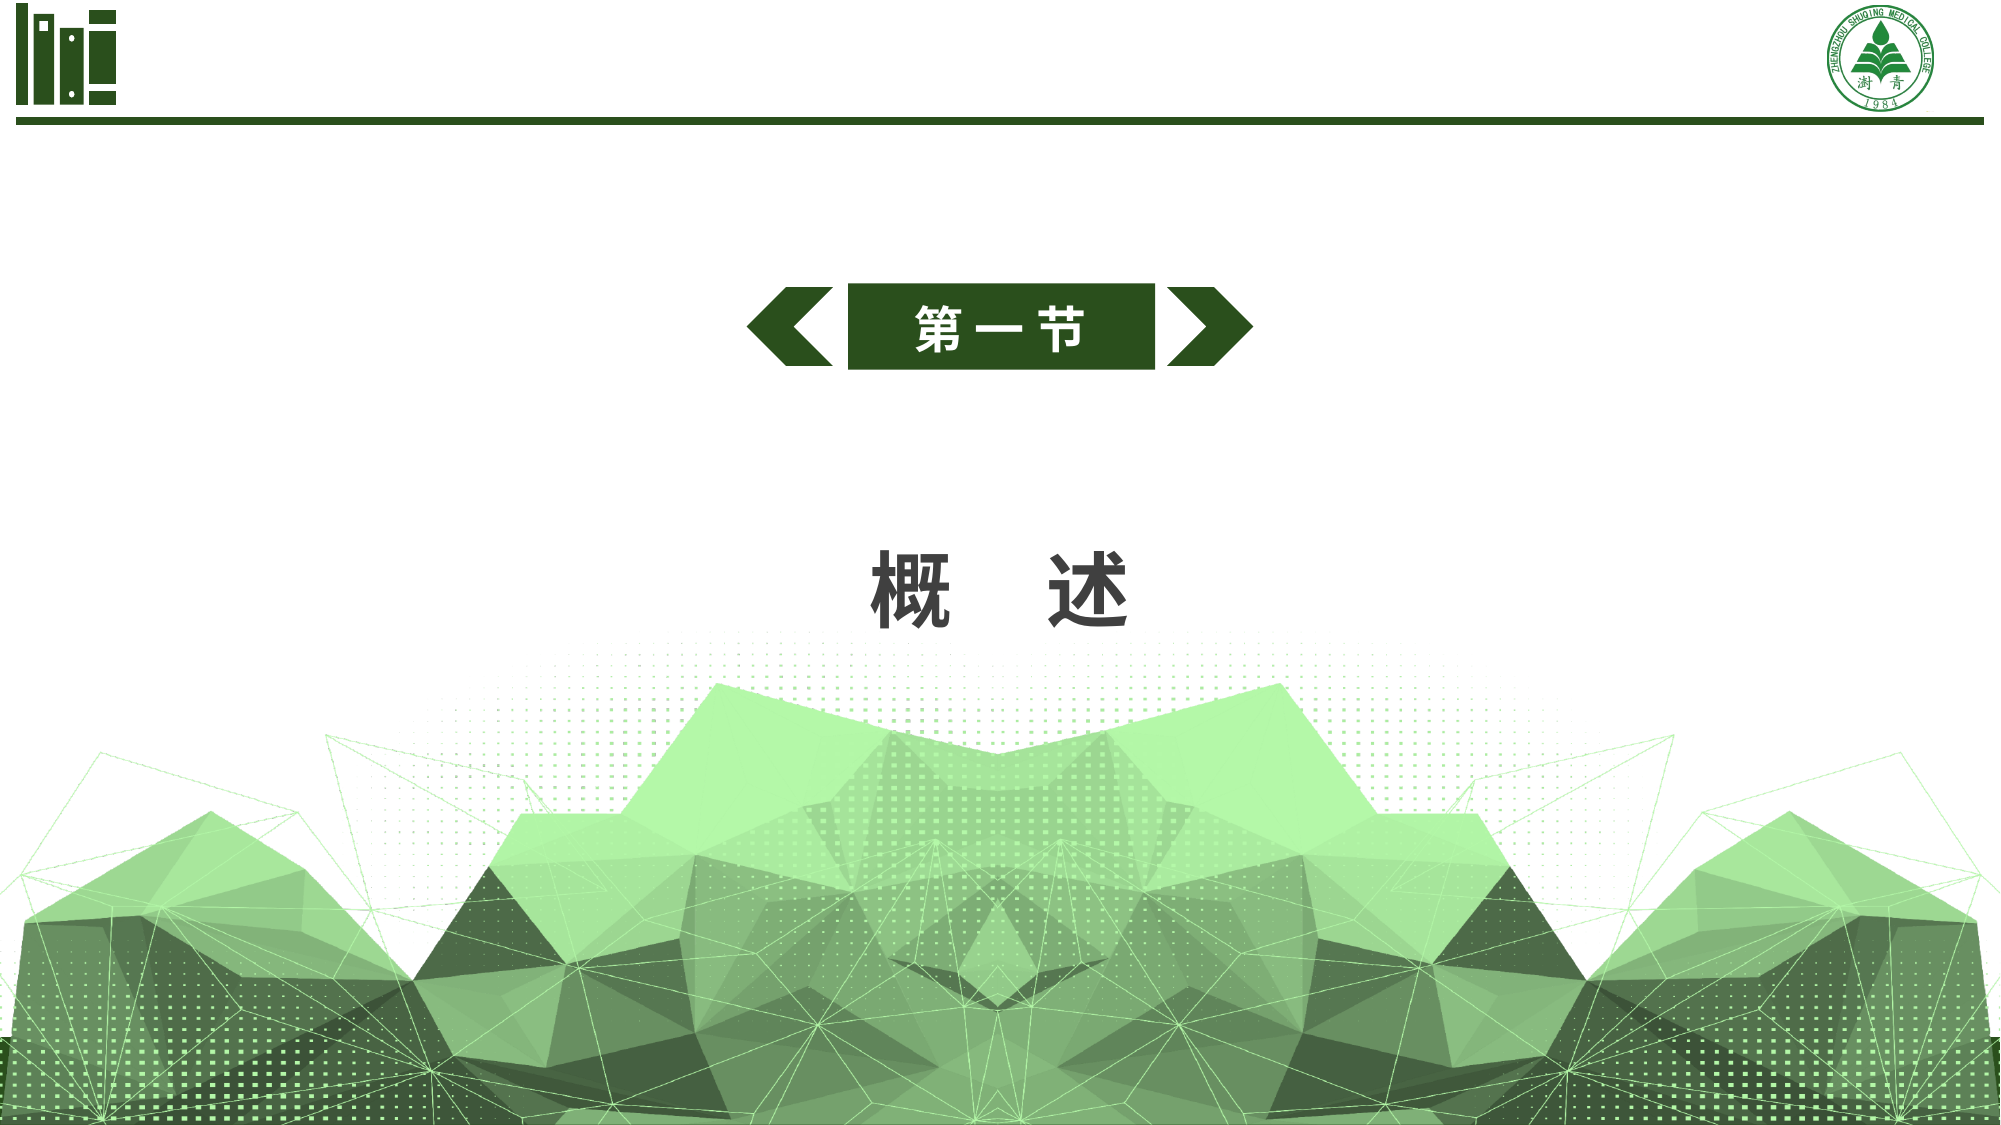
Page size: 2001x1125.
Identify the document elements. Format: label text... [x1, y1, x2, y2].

text_box 概 述 [561, 530, 1438, 646]
picture [1827, 5, 1934, 112]
text_box 第 一 节 [861, 290, 1139, 366]
